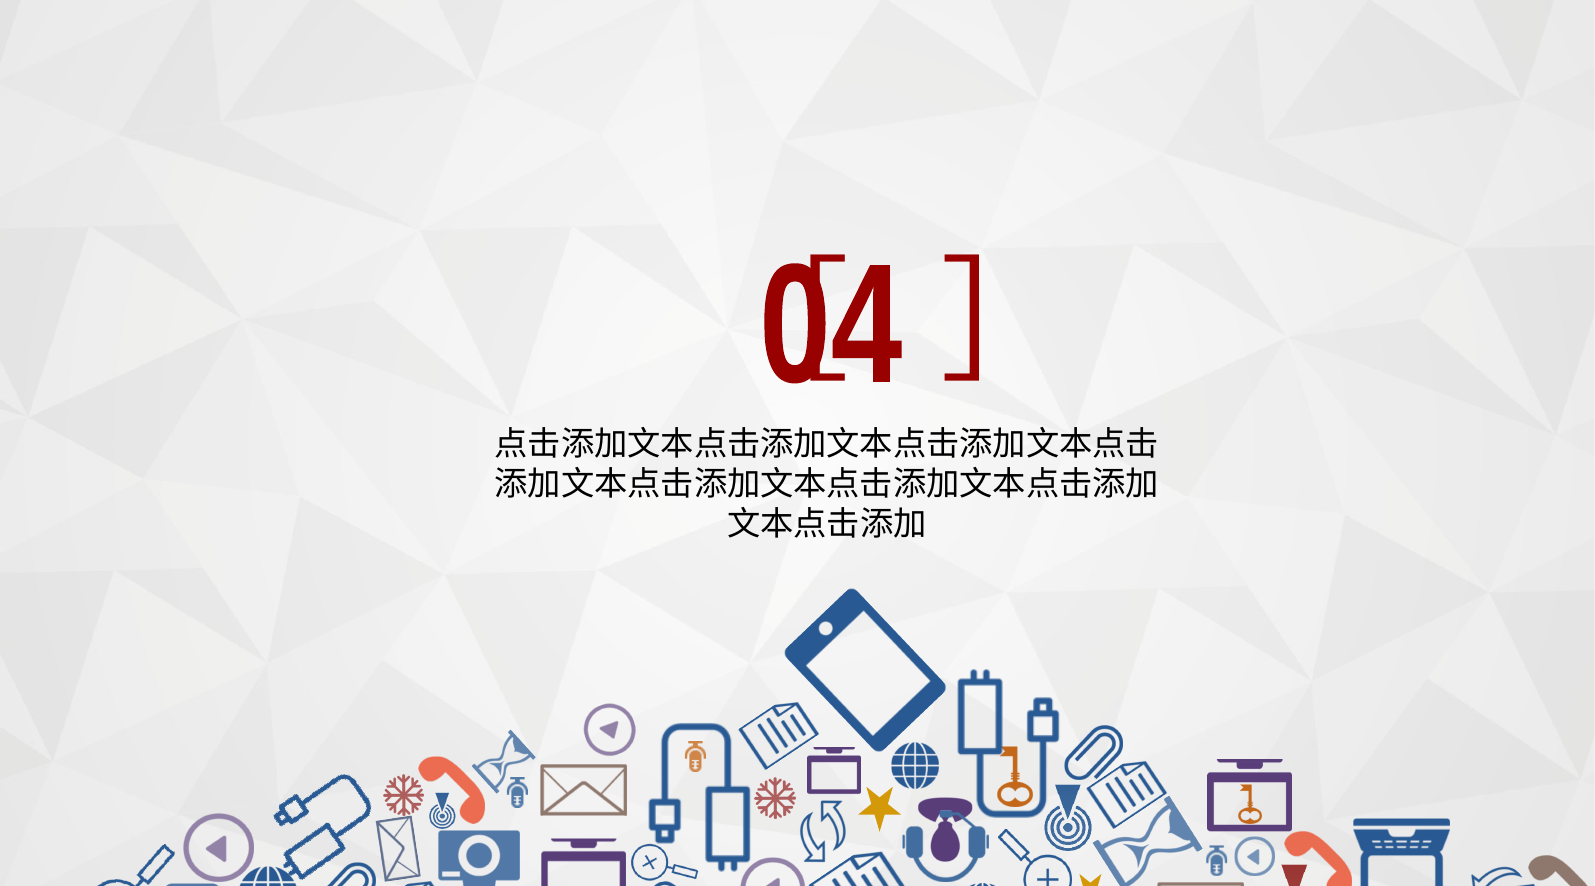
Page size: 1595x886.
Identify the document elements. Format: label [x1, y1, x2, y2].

picture [0, 0, 1595, 886]
text_box [80, 584, 1595, 886]
